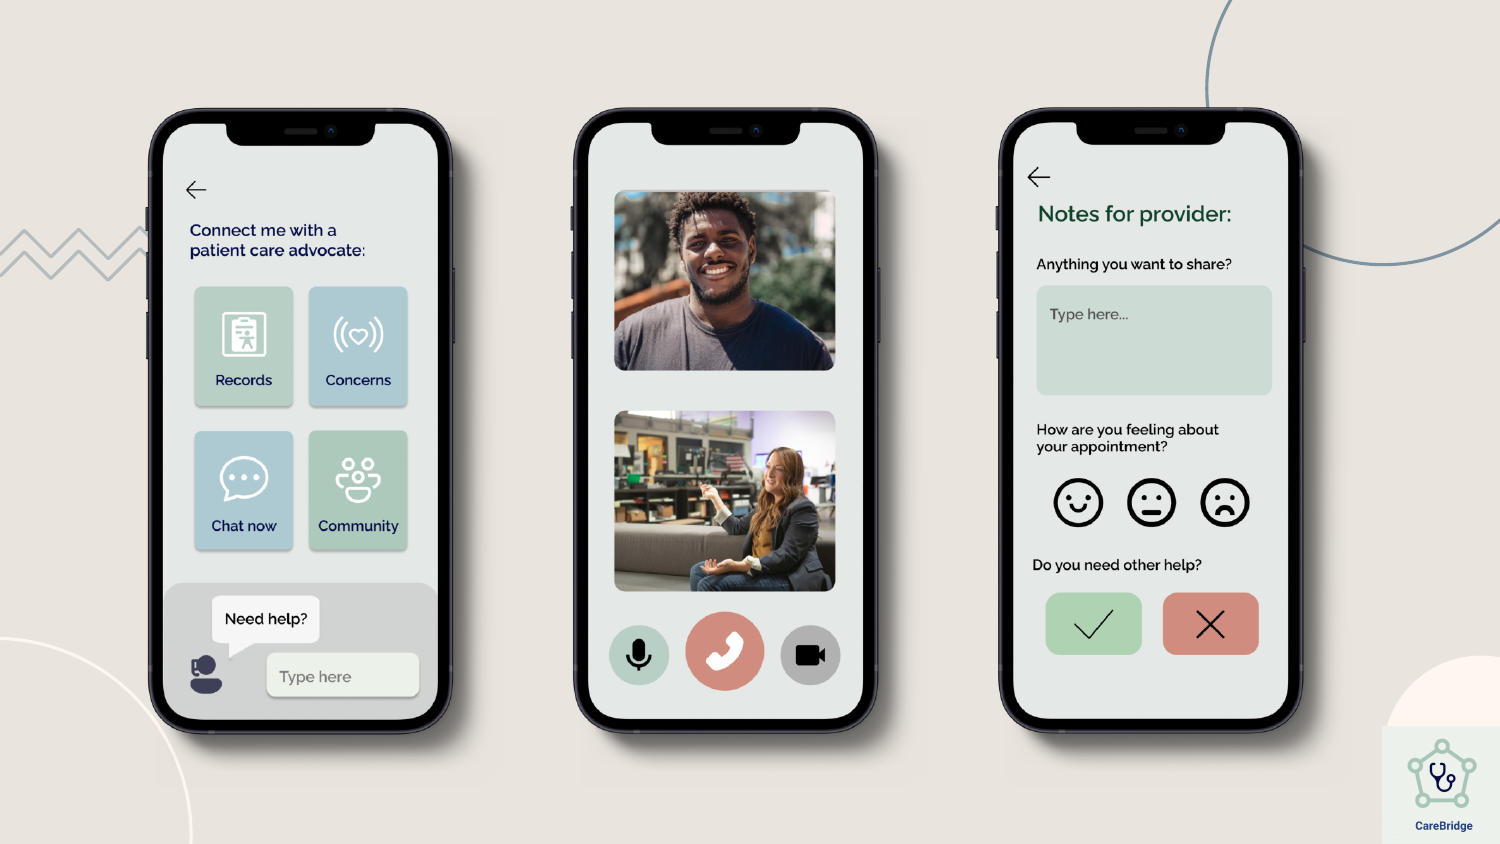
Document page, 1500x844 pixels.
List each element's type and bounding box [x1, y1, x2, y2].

picture [568, 105, 932, 791]
picture [993, 105, 1357, 791]
picture [1382, 726, 1500, 844]
picture [142, 105, 507, 791]
